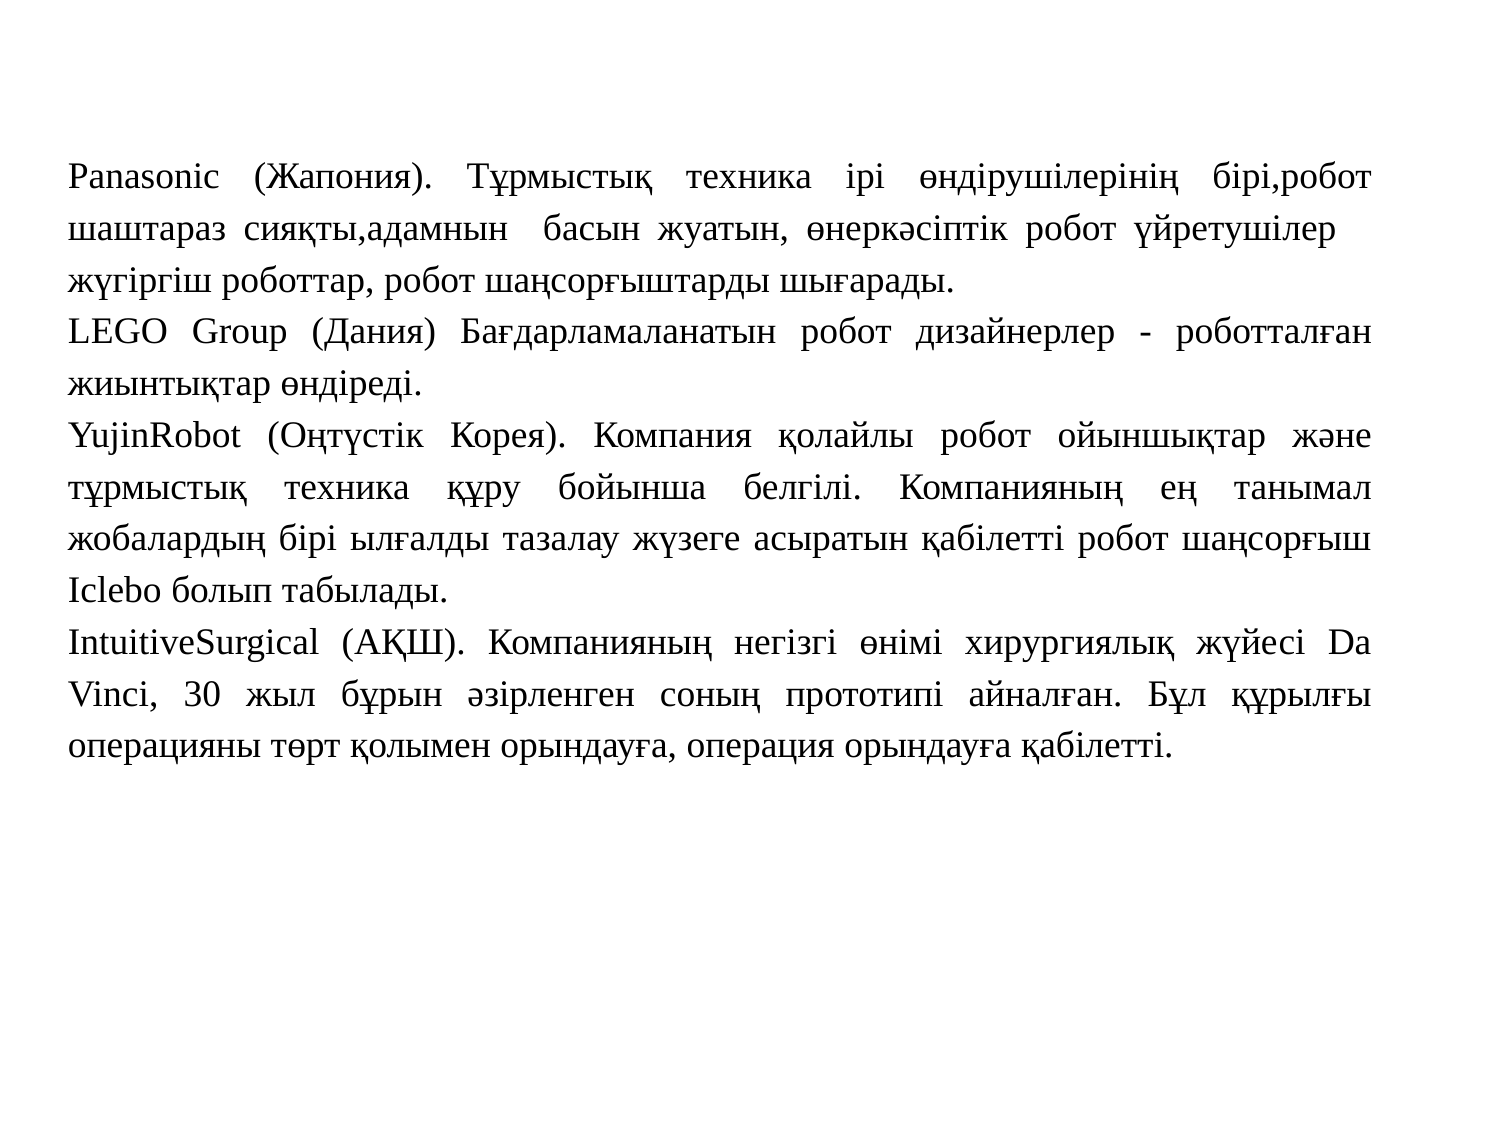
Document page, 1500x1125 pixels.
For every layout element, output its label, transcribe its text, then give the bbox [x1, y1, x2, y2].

text_box Panasonic (Жапония). Тұрмыстық техника ірі өндірушілерінің бірі,робот шаштараз сияқты,адамнын басын жуатын, өнеркәсіптік робот үйретушілер жүгіргіш роботтар, робот шаңсорғыштарды шығарады. LEGO Group (Дания) Бағдарламаланатын робот дизайнерлер - роботталған жиынтықтар өндіреді. YujinRobot (Оңтүстік Корея). Компания қолайлы робот ойыншықтар және тұрмыстық техника құру бойынша белгілі. Компанияның ең танымал жобалардың бірі ылғалды тазалау жүзеге асыратын қабілетті робот шаңсорғыш Iclebo болып табылады. IntuitiveSurgical (АҚШ). Компанияның негізгі өнімі хирургиялық жүйесі Da Vinci, 30 жыл бұрын әзірленген соның прототипі айналған. Бұл құрылғы операцияны төрт қолымен орындауға, операция орындауға қабілетті. [53, 137, 1388, 773]
